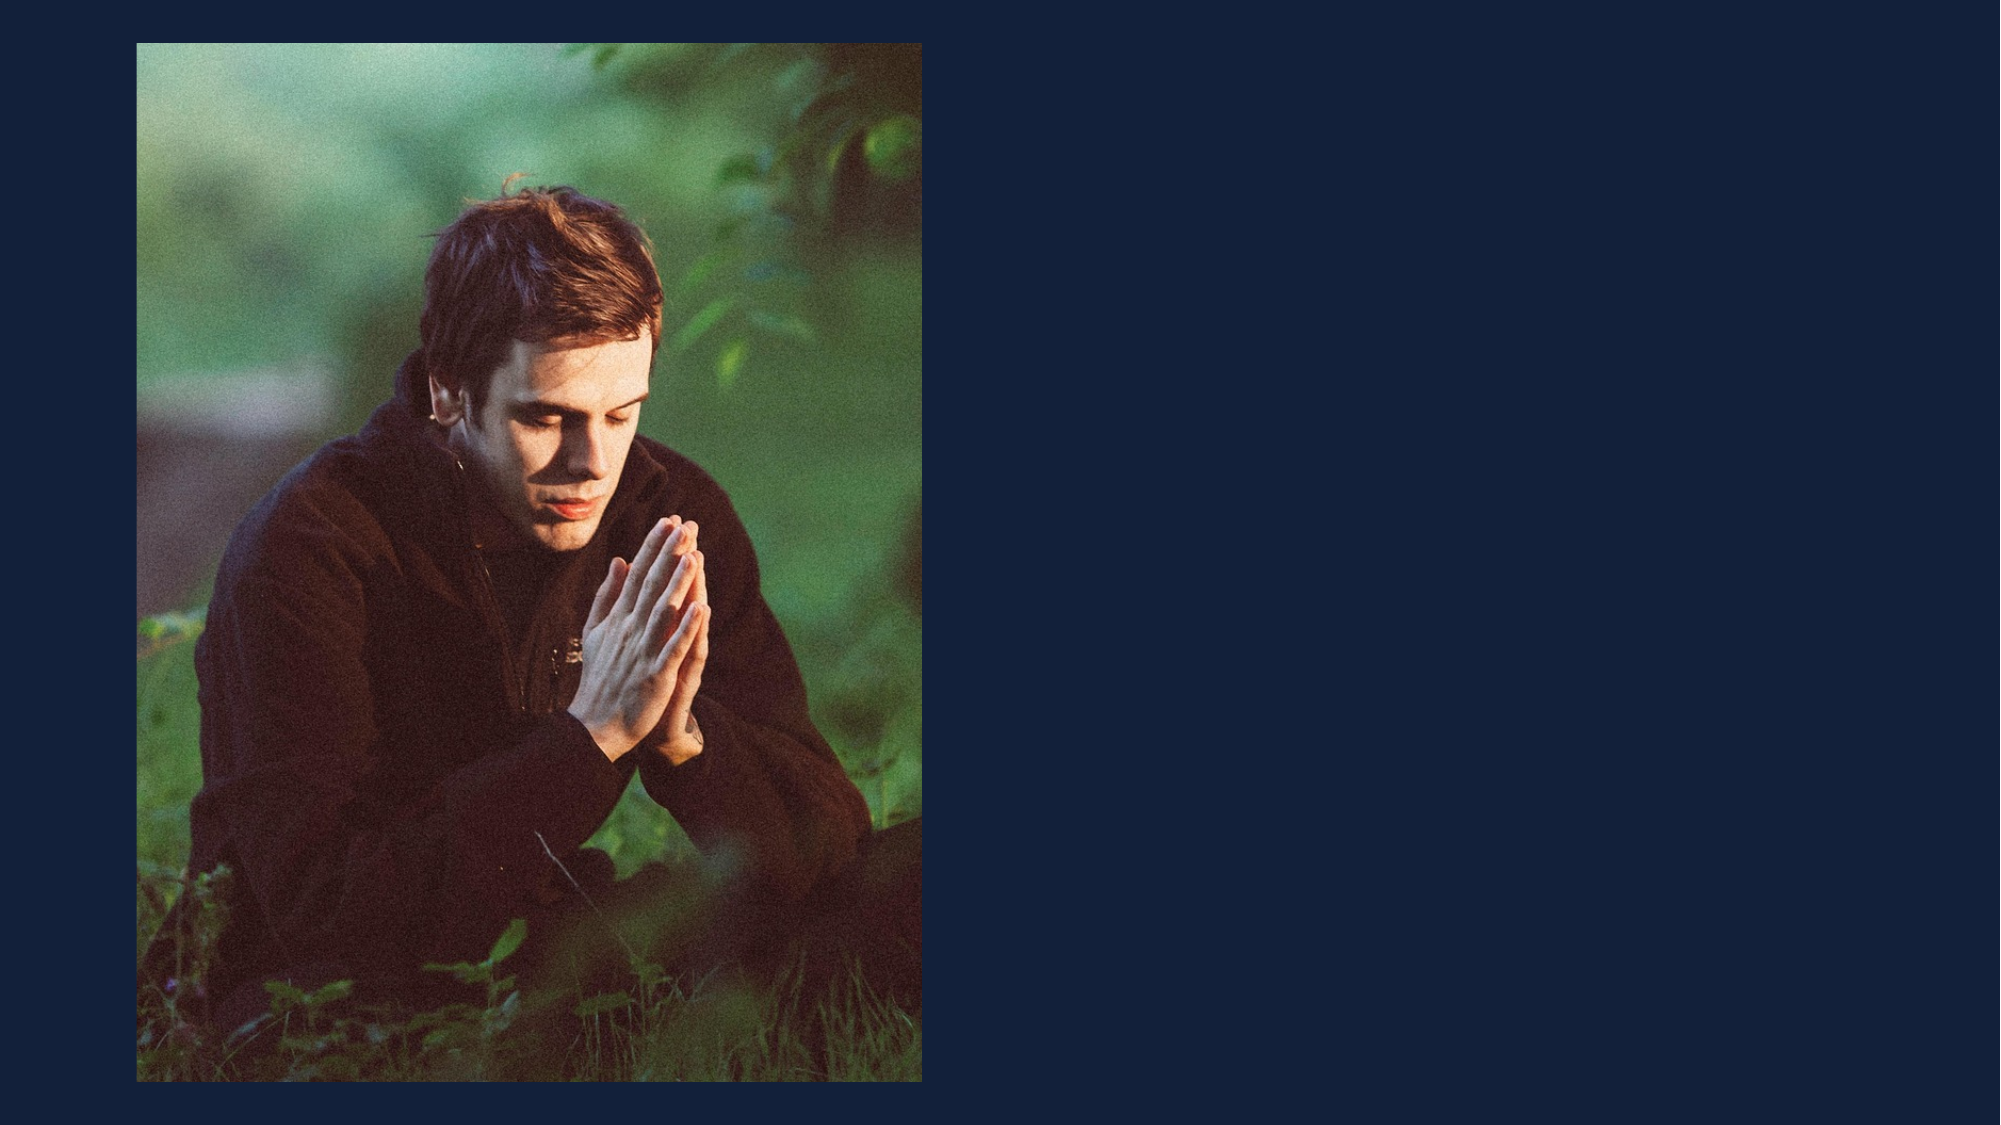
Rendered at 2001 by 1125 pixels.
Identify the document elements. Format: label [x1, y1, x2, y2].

picture [136, 43, 922, 1082]
